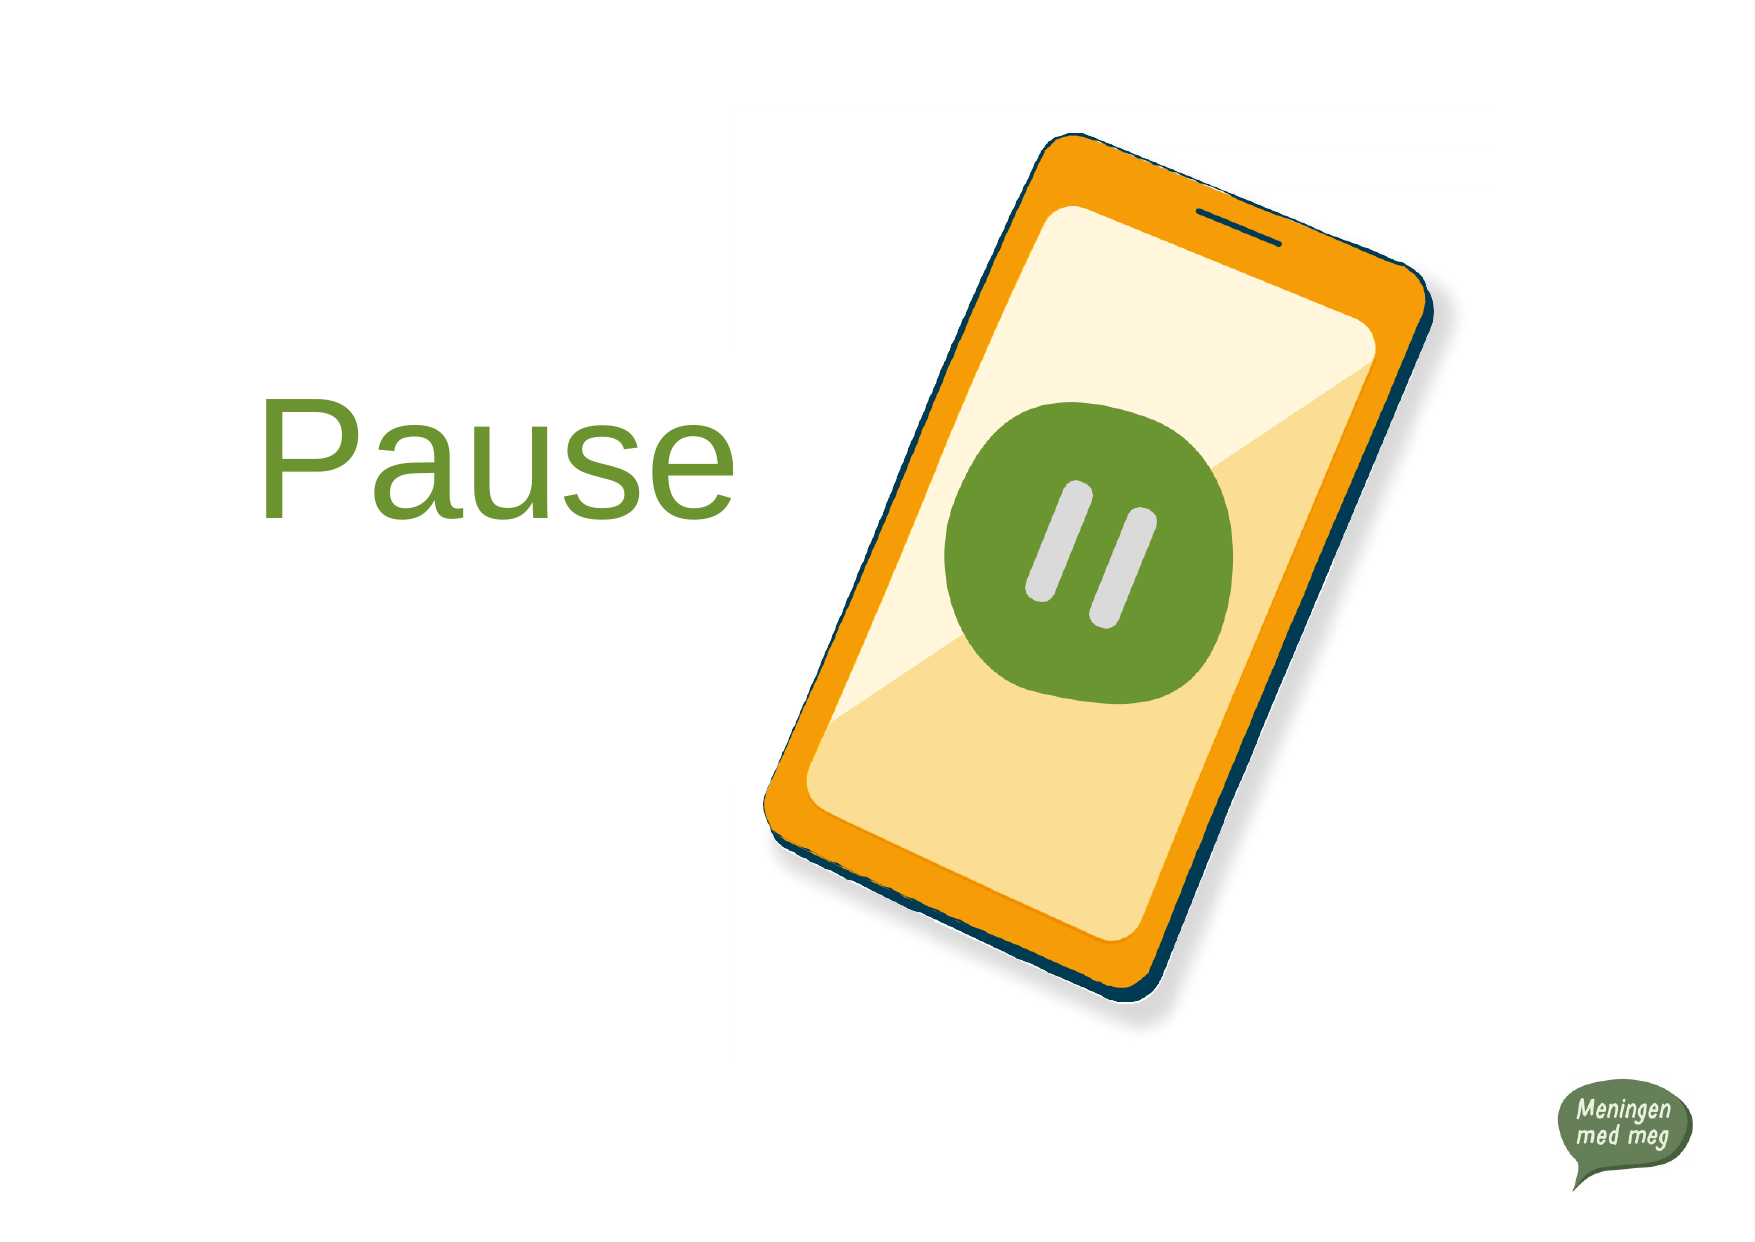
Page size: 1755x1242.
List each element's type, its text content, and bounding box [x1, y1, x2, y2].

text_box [731, 104, 1496, 1065]
title Pause [250, 343, 726, 554]
picture [1556, 1078, 1693, 1193]
